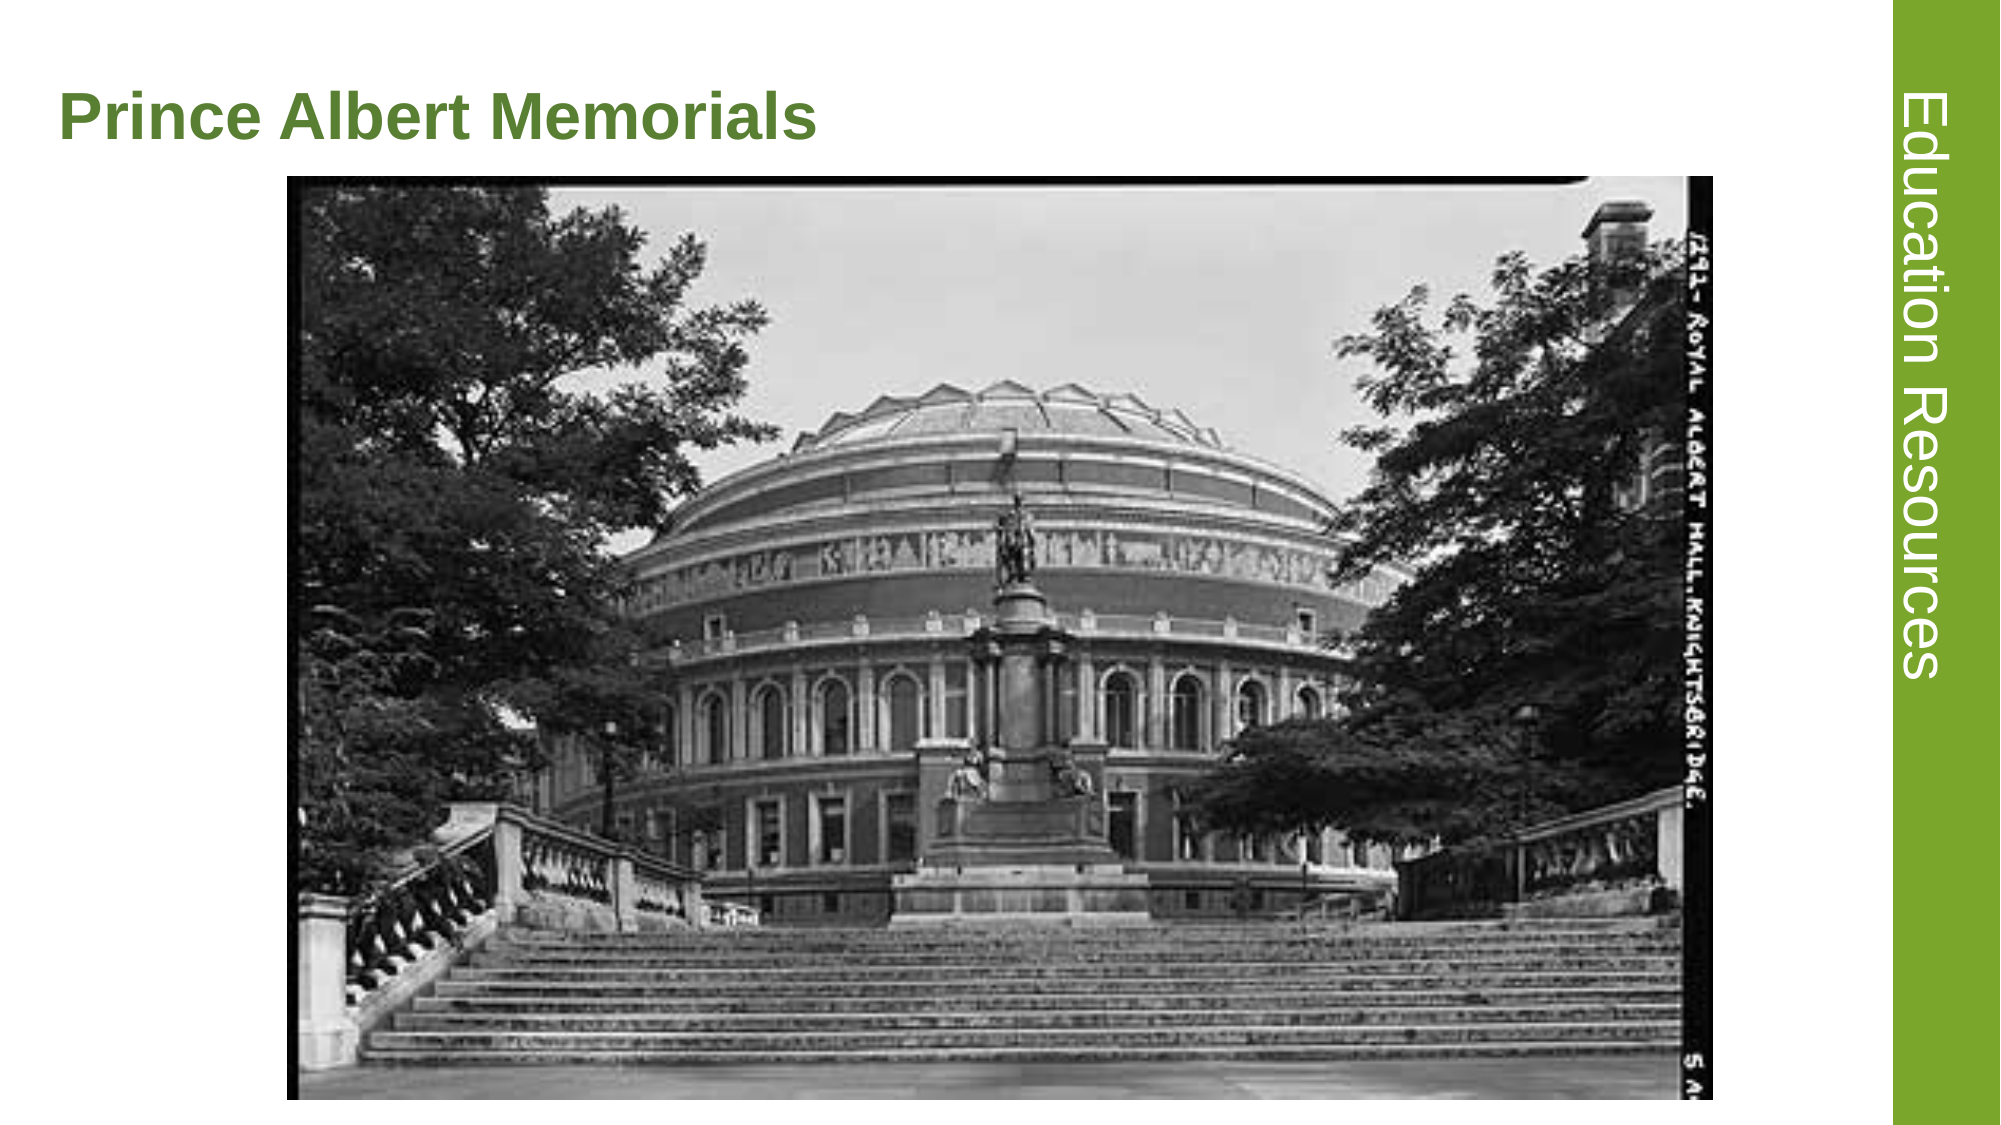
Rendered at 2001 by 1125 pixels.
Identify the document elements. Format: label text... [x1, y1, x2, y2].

picture [287, 176, 1713, 1100]
title Prince Albert Memorials [58, 59, 1863, 177]
